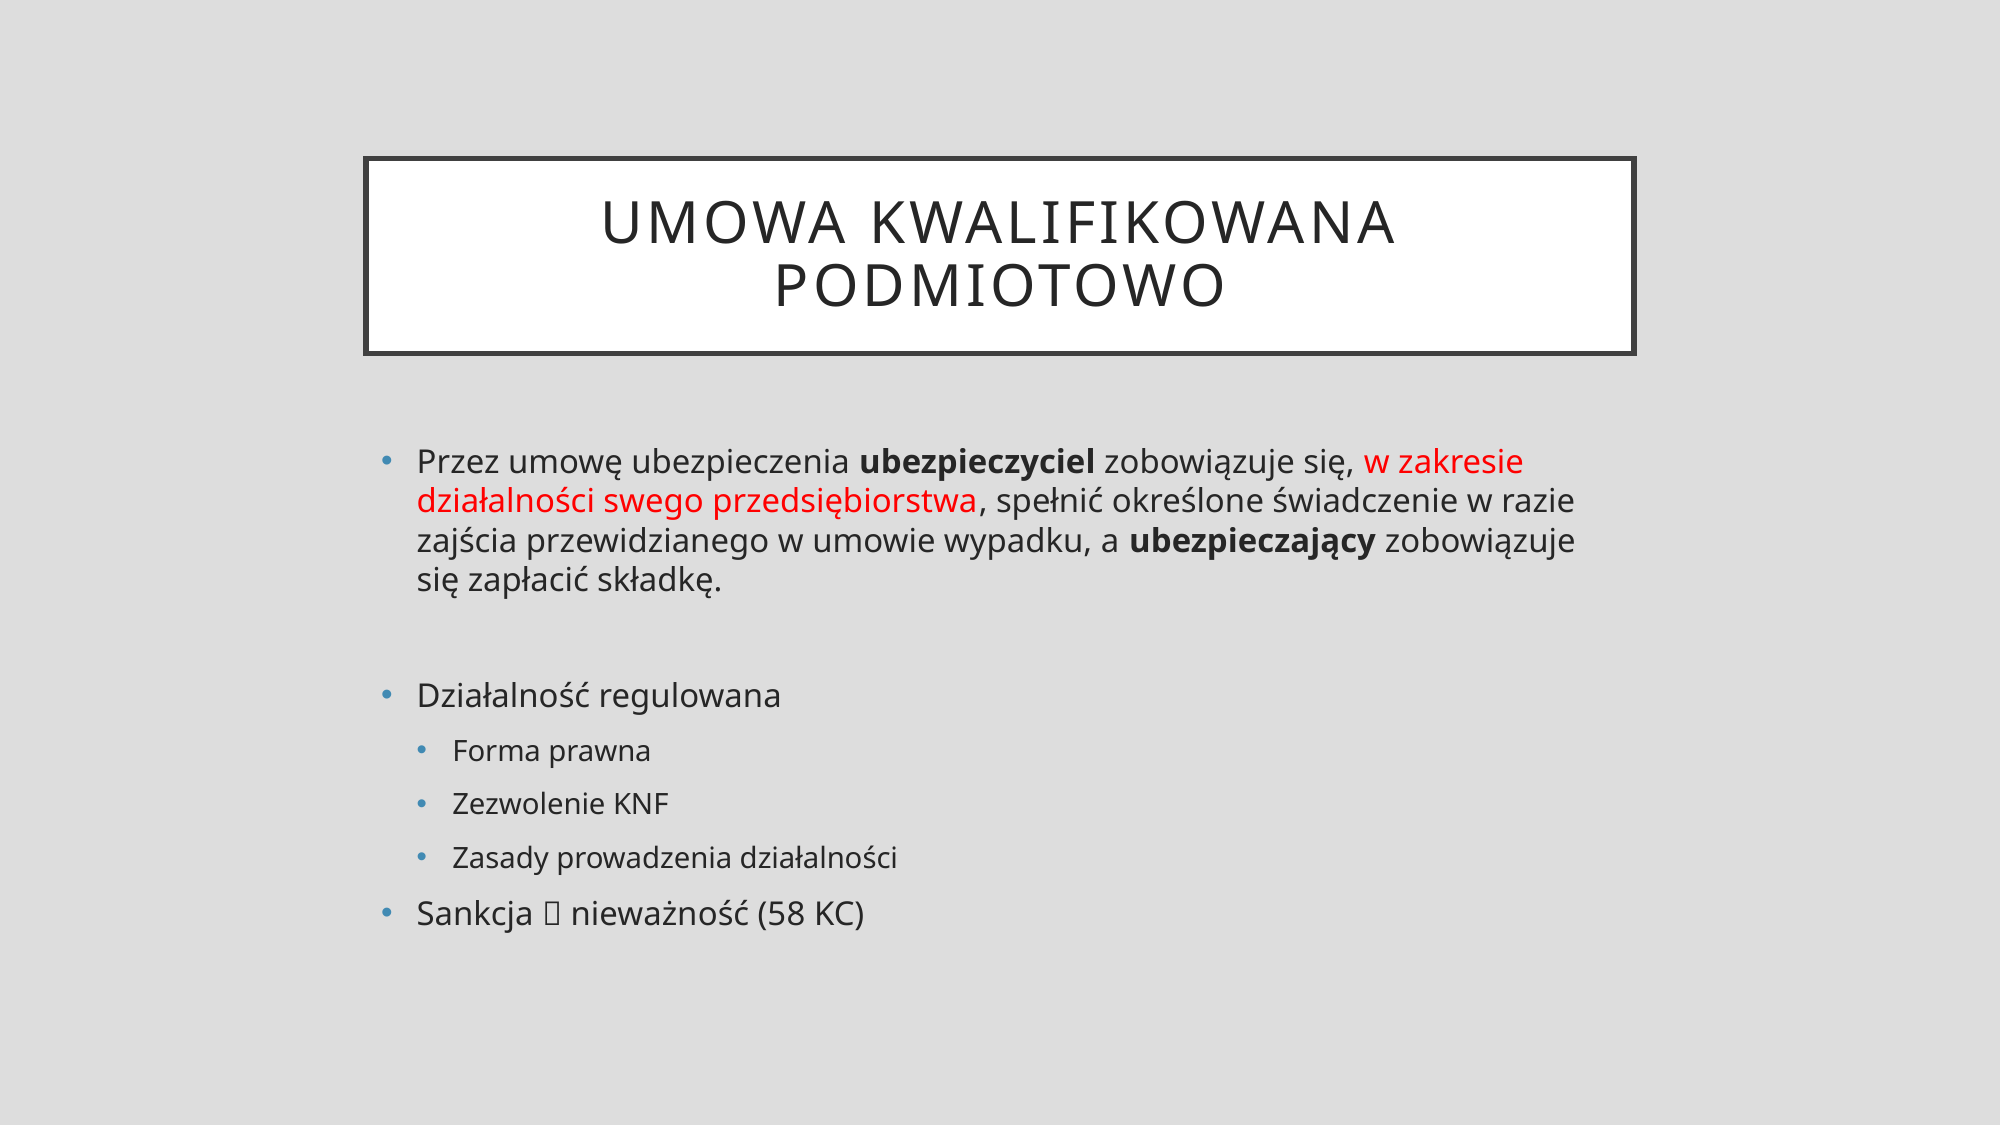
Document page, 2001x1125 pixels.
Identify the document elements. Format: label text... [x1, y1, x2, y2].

title Umowa kwalifikowana podmiotowo [363, 156, 1637, 356]
list Przez umowę ubezpieczenia ubezpieczyciel zobowiązuje się, w zakresie działalności swego przedsiębiorstwa, spełnić określone świadczenie w razie zajścia przewidzianego w umowie wypadku, a ubezpieczający zobowiązuje się zapłacić składkę. Działalność regulowana Forma prawna Zezwolenie KNF Zasady prowadzenia działalności Sankcja  nieważność (58 KC) [366, 432, 1634, 942]
